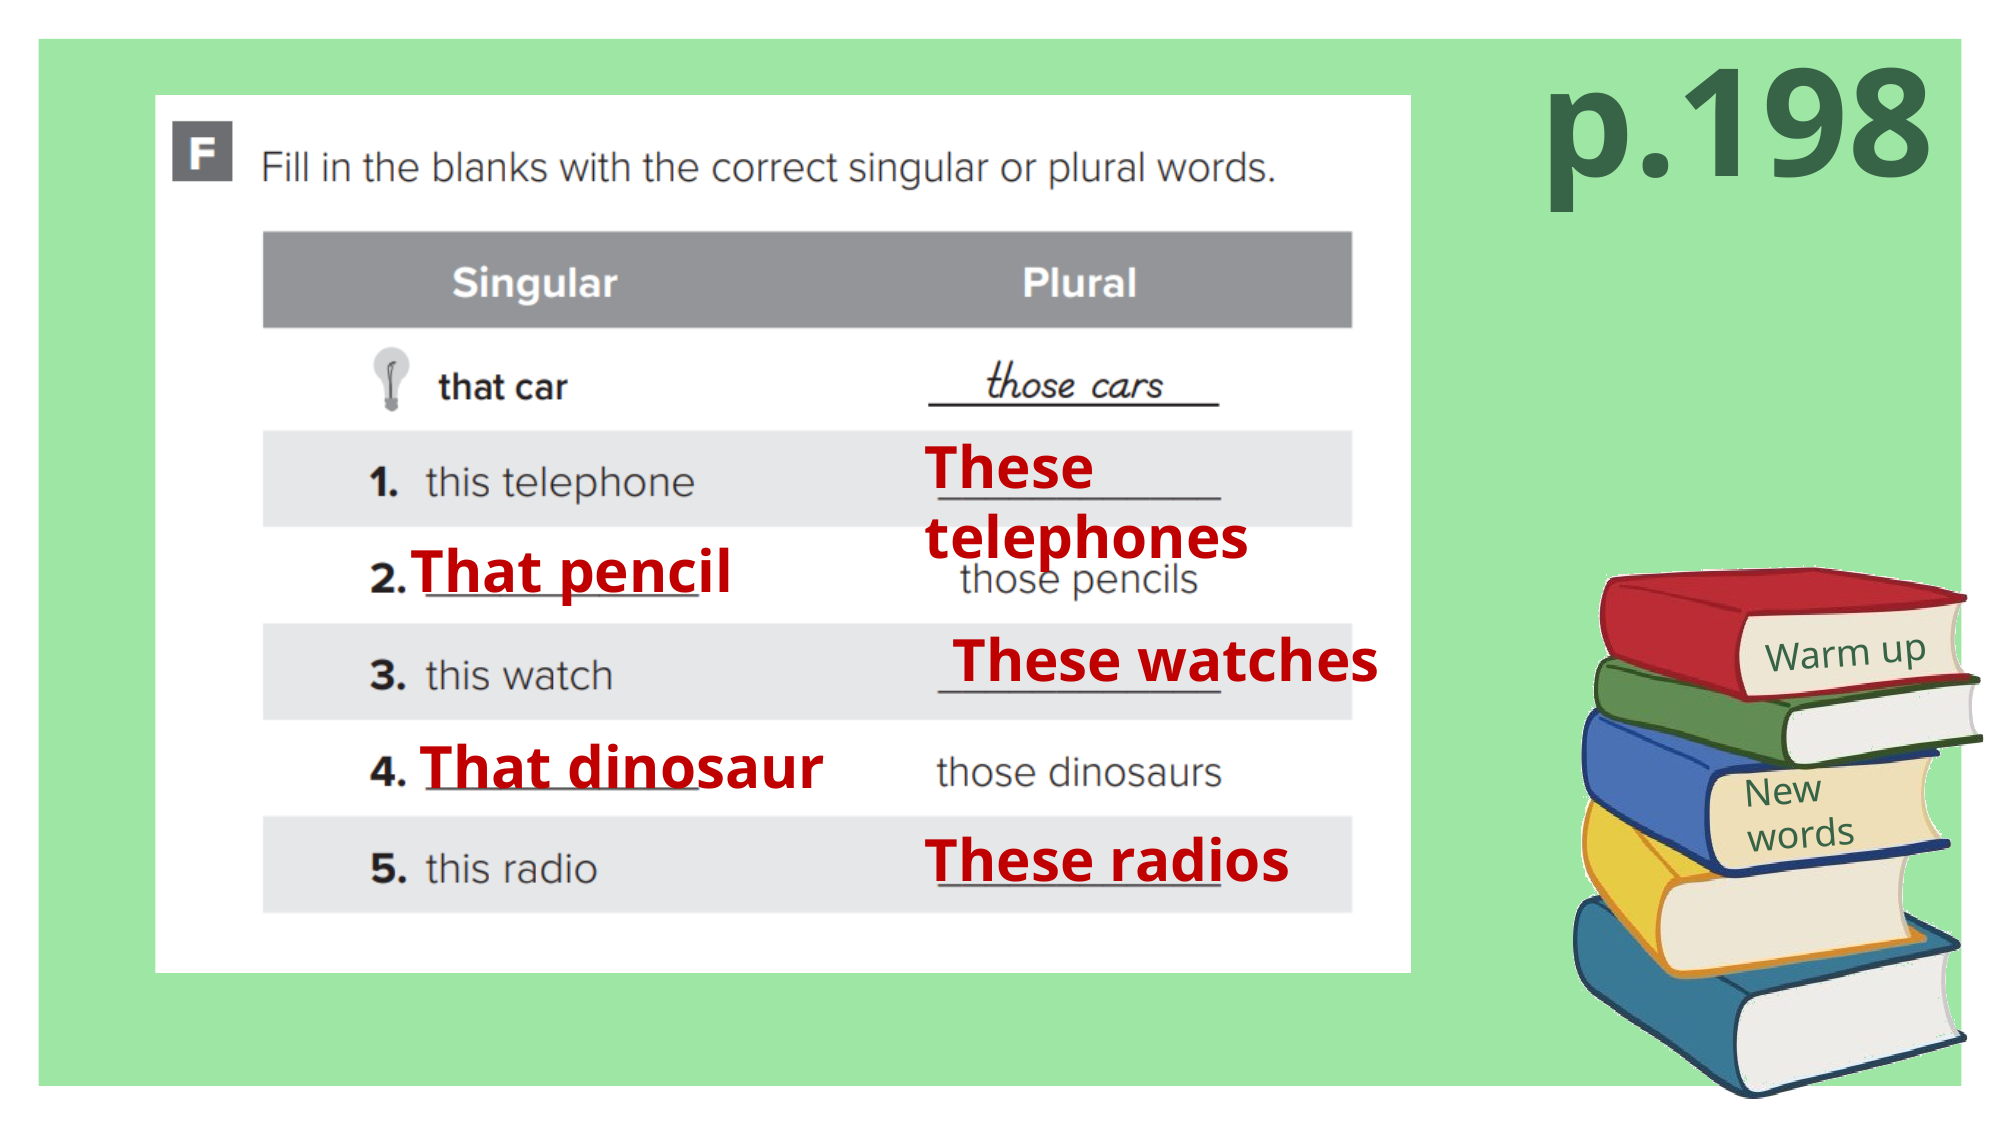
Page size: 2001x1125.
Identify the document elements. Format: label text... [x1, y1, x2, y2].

picture [1573, 562, 1984, 1103]
picture [155, 95, 1411, 974]
text_box p.198 [1498, 19, 1976, 215]
